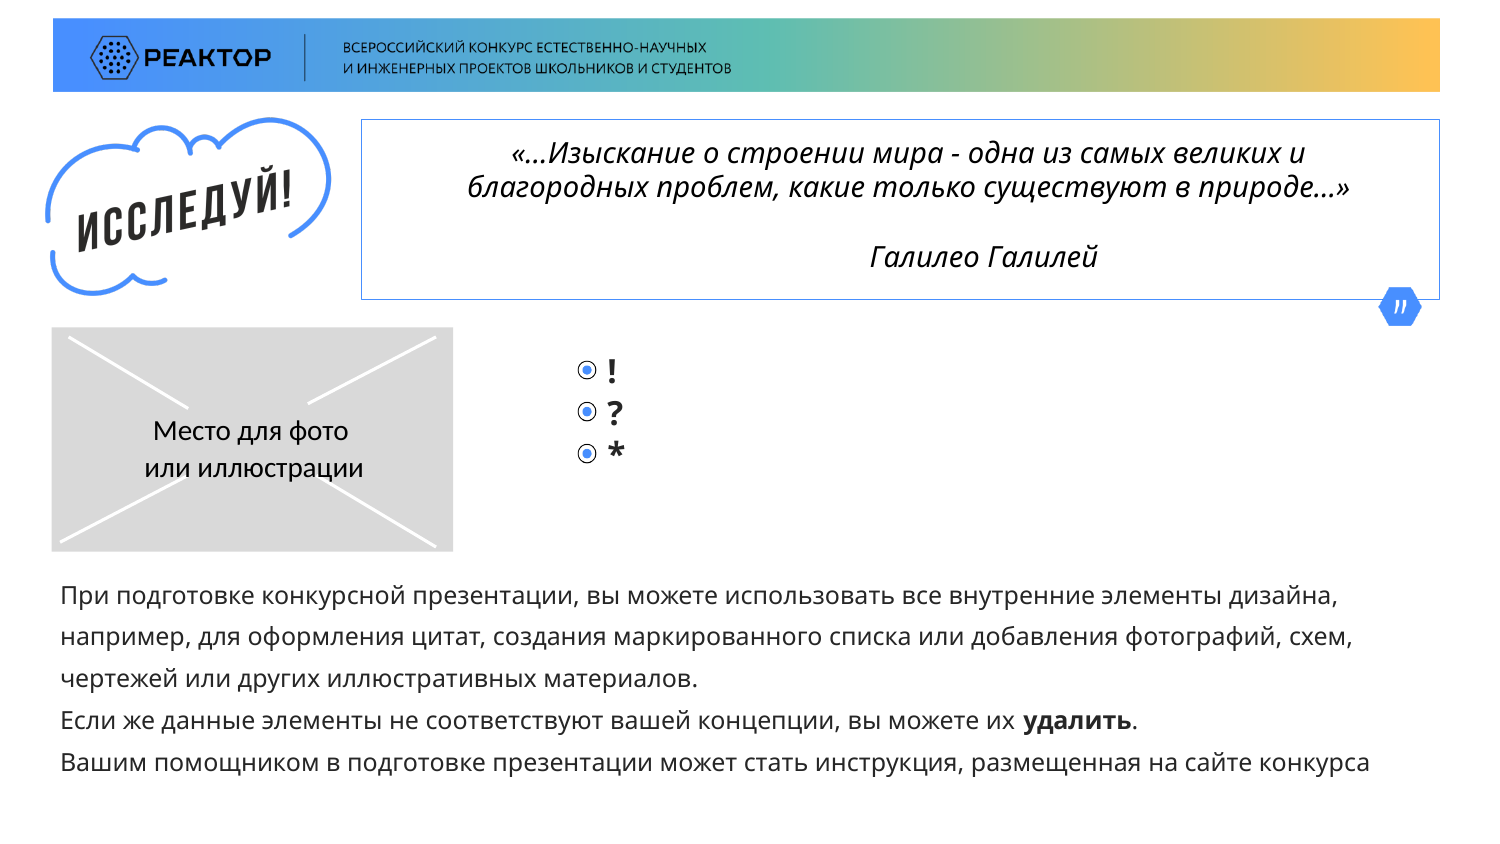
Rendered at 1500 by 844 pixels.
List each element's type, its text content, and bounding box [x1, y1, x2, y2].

picture [52, 18, 1440, 92]
picture [40, 114, 334, 300]
picture [575, 441, 599, 466]
picture [575, 358, 599, 382]
text_box «…Изыскание о строении мира - одна из самых великих и благородных проблем, какие только существуют в природе…» Галилео Галилей [402, 126, 1416, 282]
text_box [51, 327, 454, 552]
text_box ! ? * [575, 348, 1226, 474]
picture [1378, 287, 1423, 326]
picture [575, 399, 599, 424]
text_box [359, 117, 1441, 301]
text_box При подготовке конкурсной презентации, вы можете использовать все внутренние элементы дизайна, например, для оформления цитат, создания маркированного списка или добавления фотографий, схем, чертежей или других иллюстративных материалов. Если же данные элементы не соответствуют вашей концепции, вы можете их удалить. Вашим помощником в подготовке презентации может стать инструкция, размещенная на сайте конкурса [60, 567, 1459, 776]
